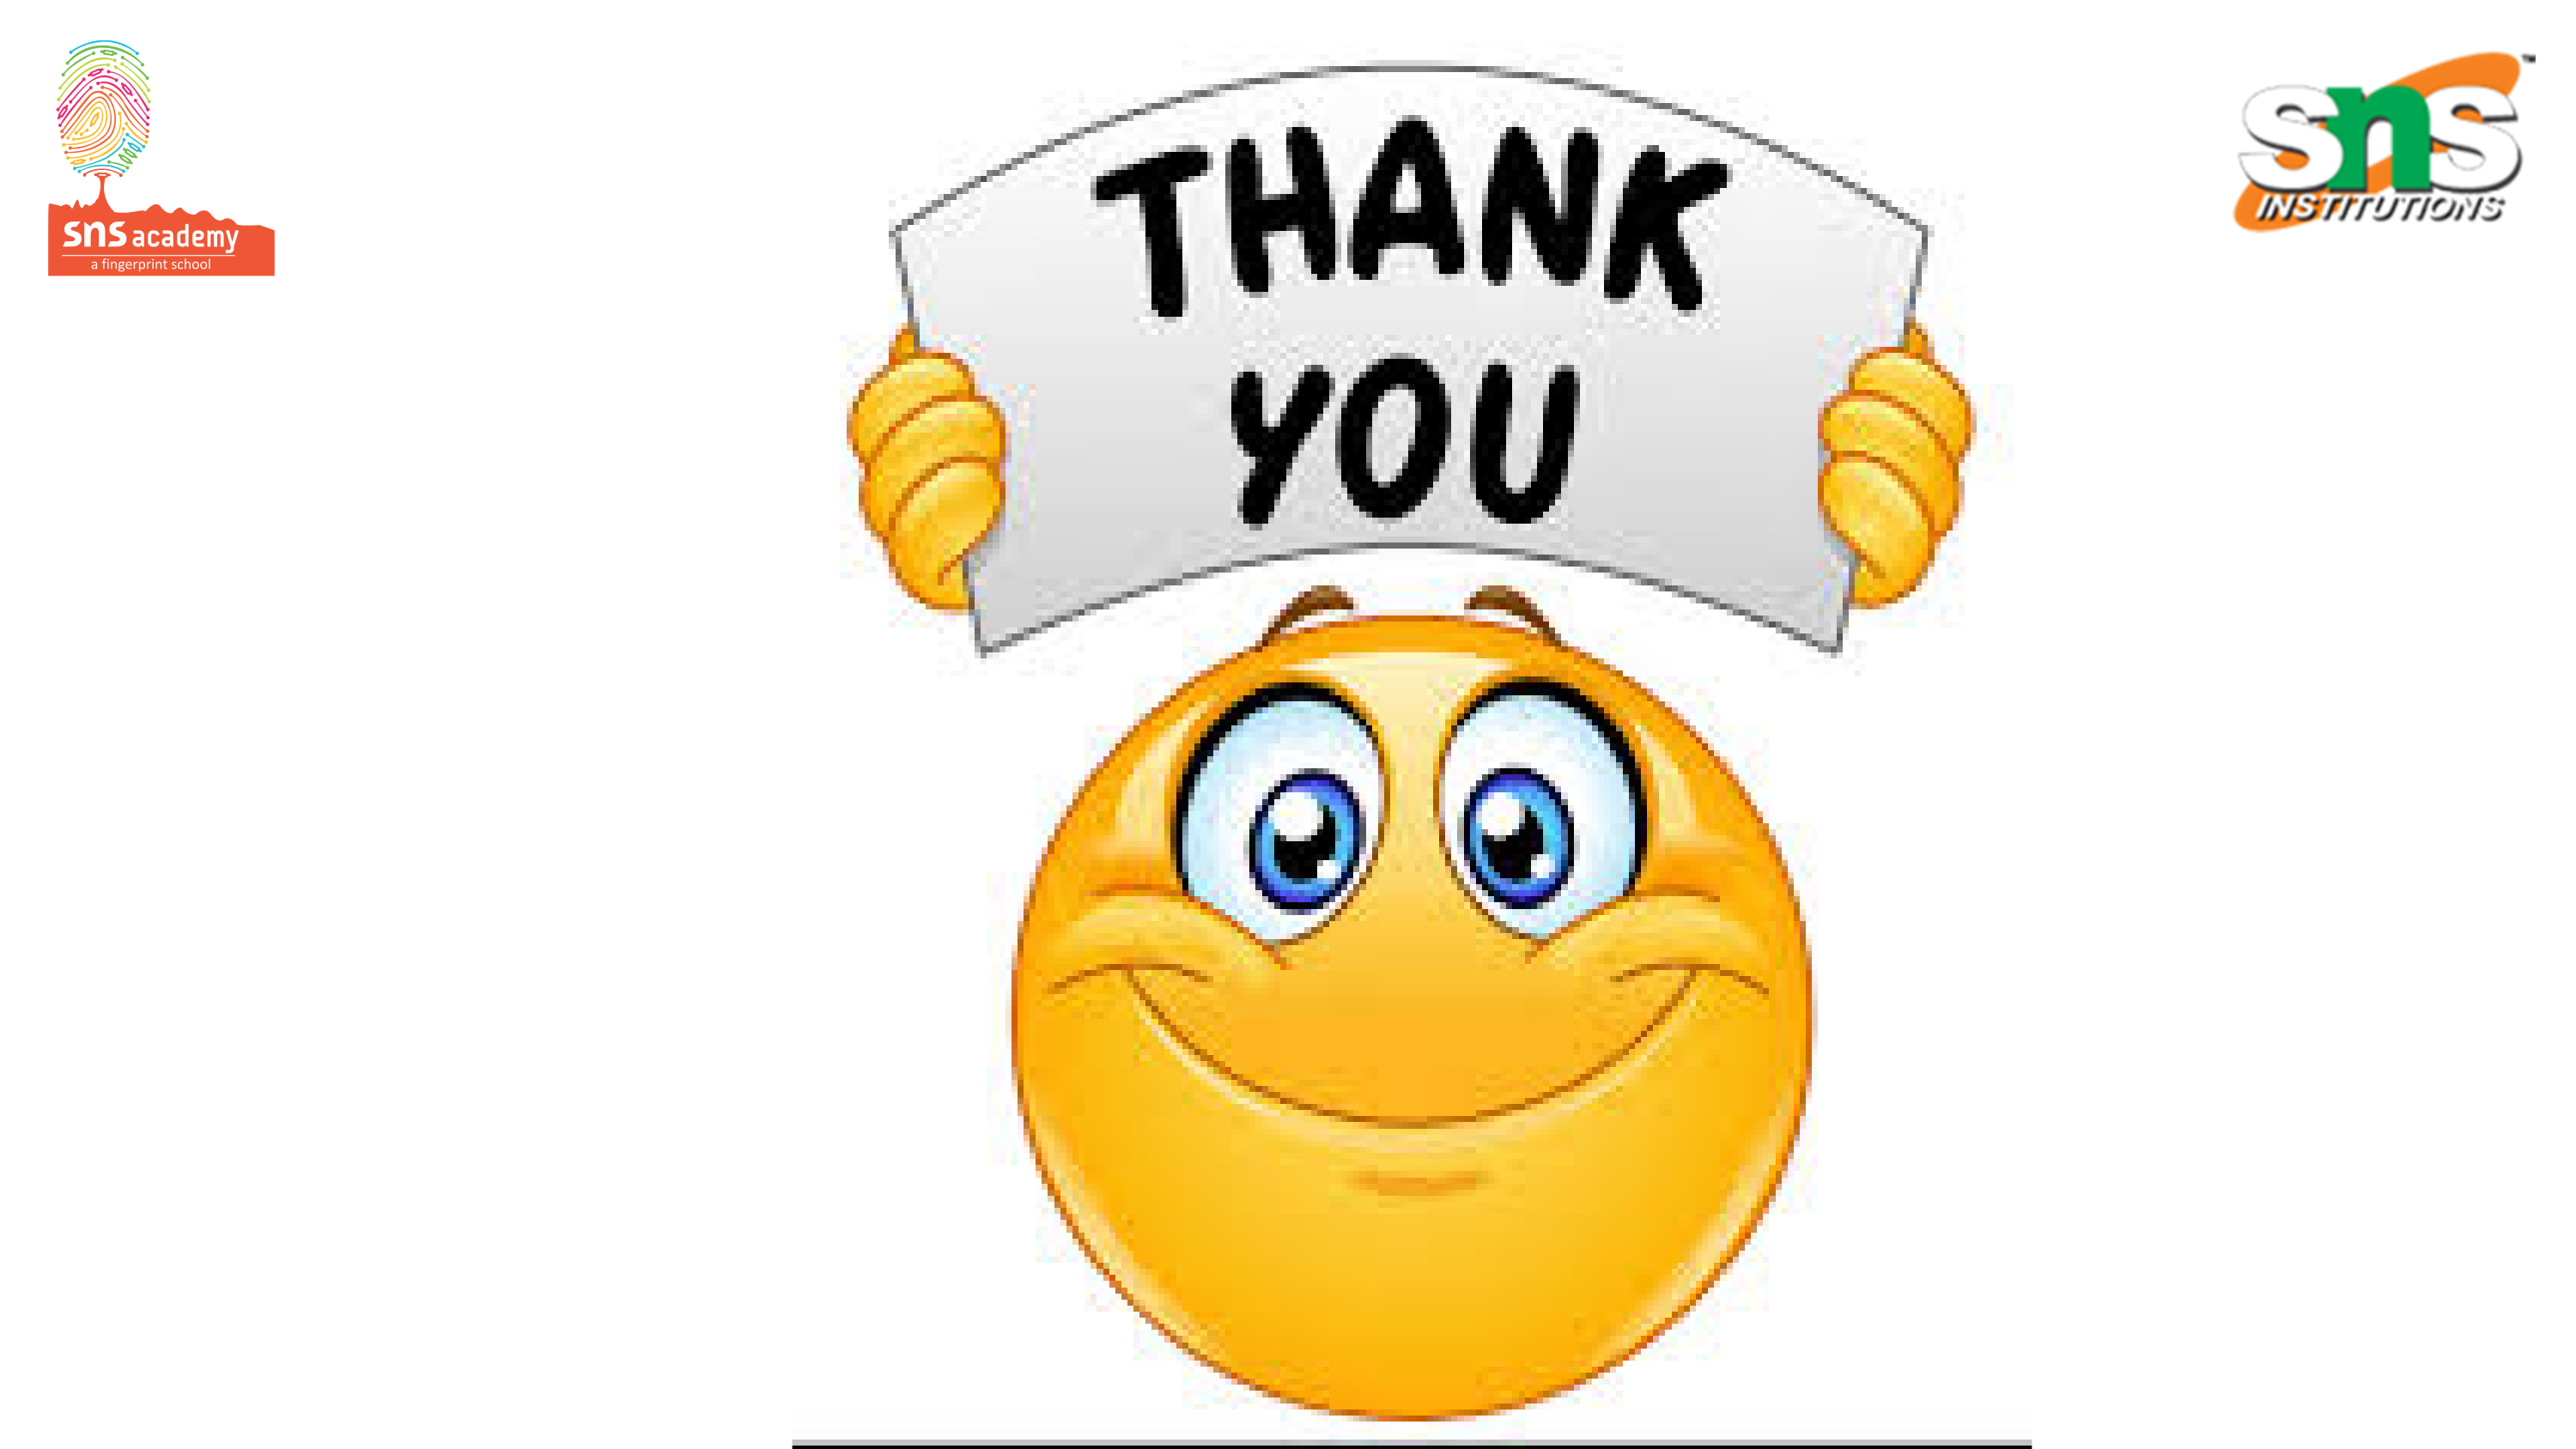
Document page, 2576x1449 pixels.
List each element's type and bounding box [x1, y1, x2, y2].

picture [792, 41, 2032, 1449]
picture [38, 33, 280, 285]
picture [2233, 50, 2536, 233]
